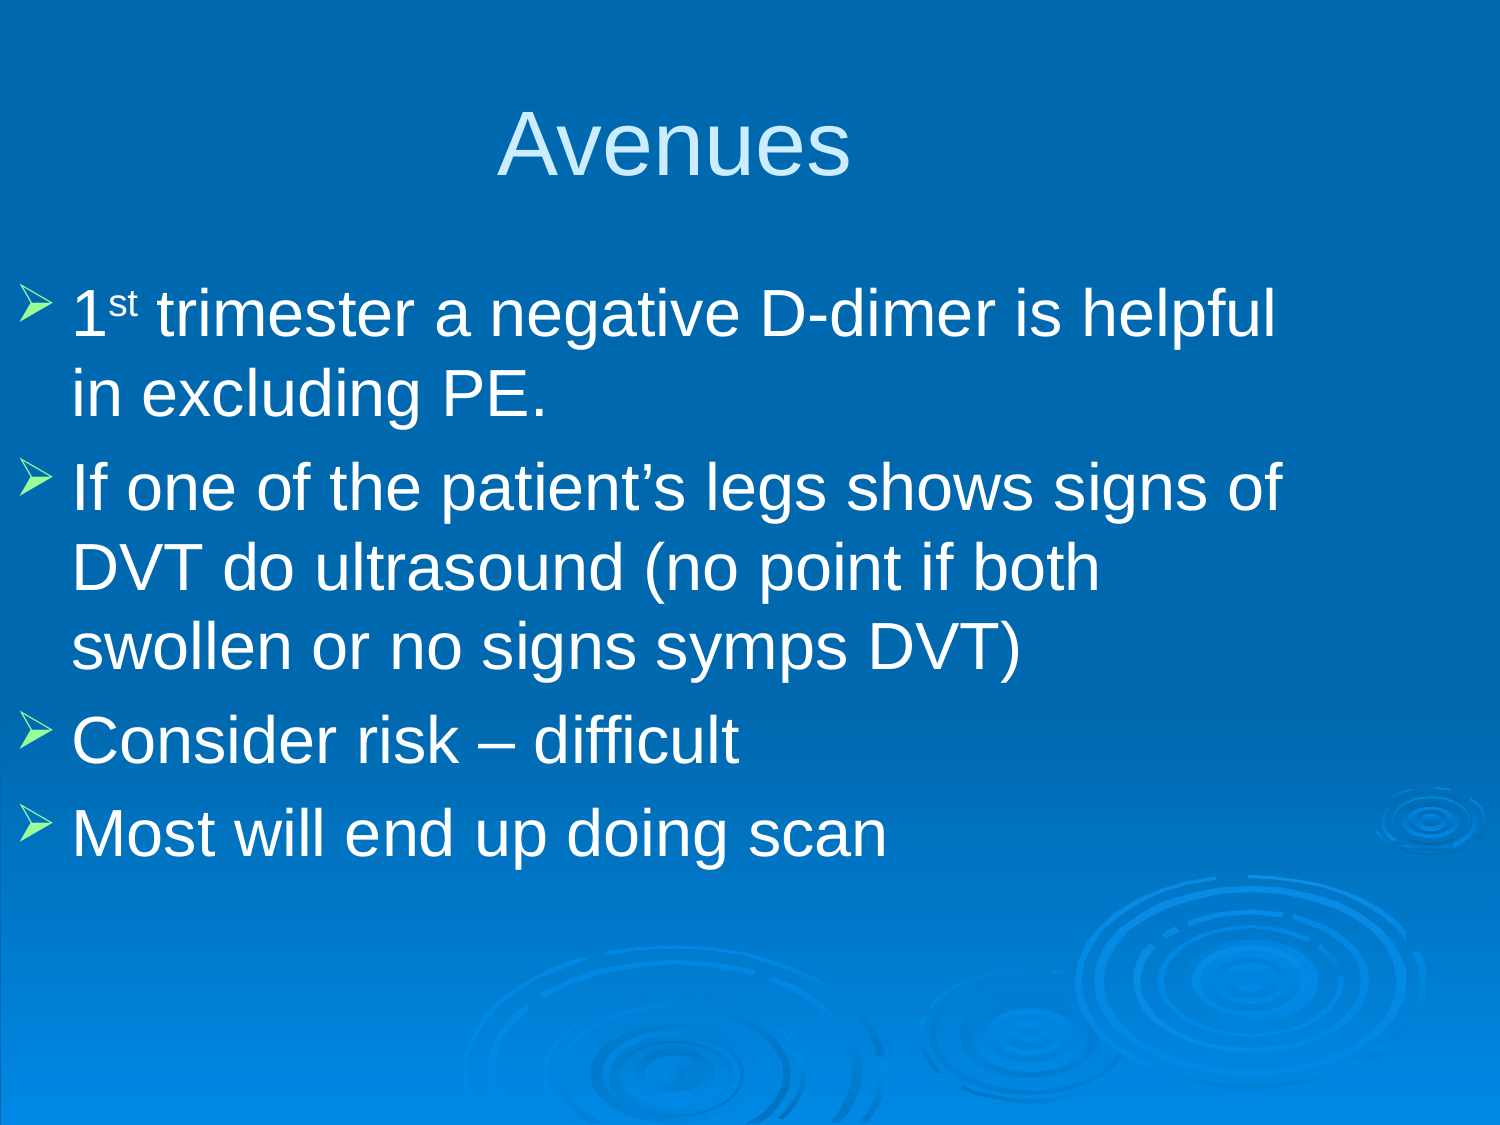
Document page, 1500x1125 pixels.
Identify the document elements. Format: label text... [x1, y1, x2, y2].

list 1st trimester a negative D-dimer is helpful in excluding PE. If one of the patient’s legs shows signs of DVT do ultrasound (no point if both swollen or no signs symps DVT) Consider risk – difficult Most will end up doing scan [0, 262, 1350, 1005]
title Avenues [0, 45, 1350, 233]
